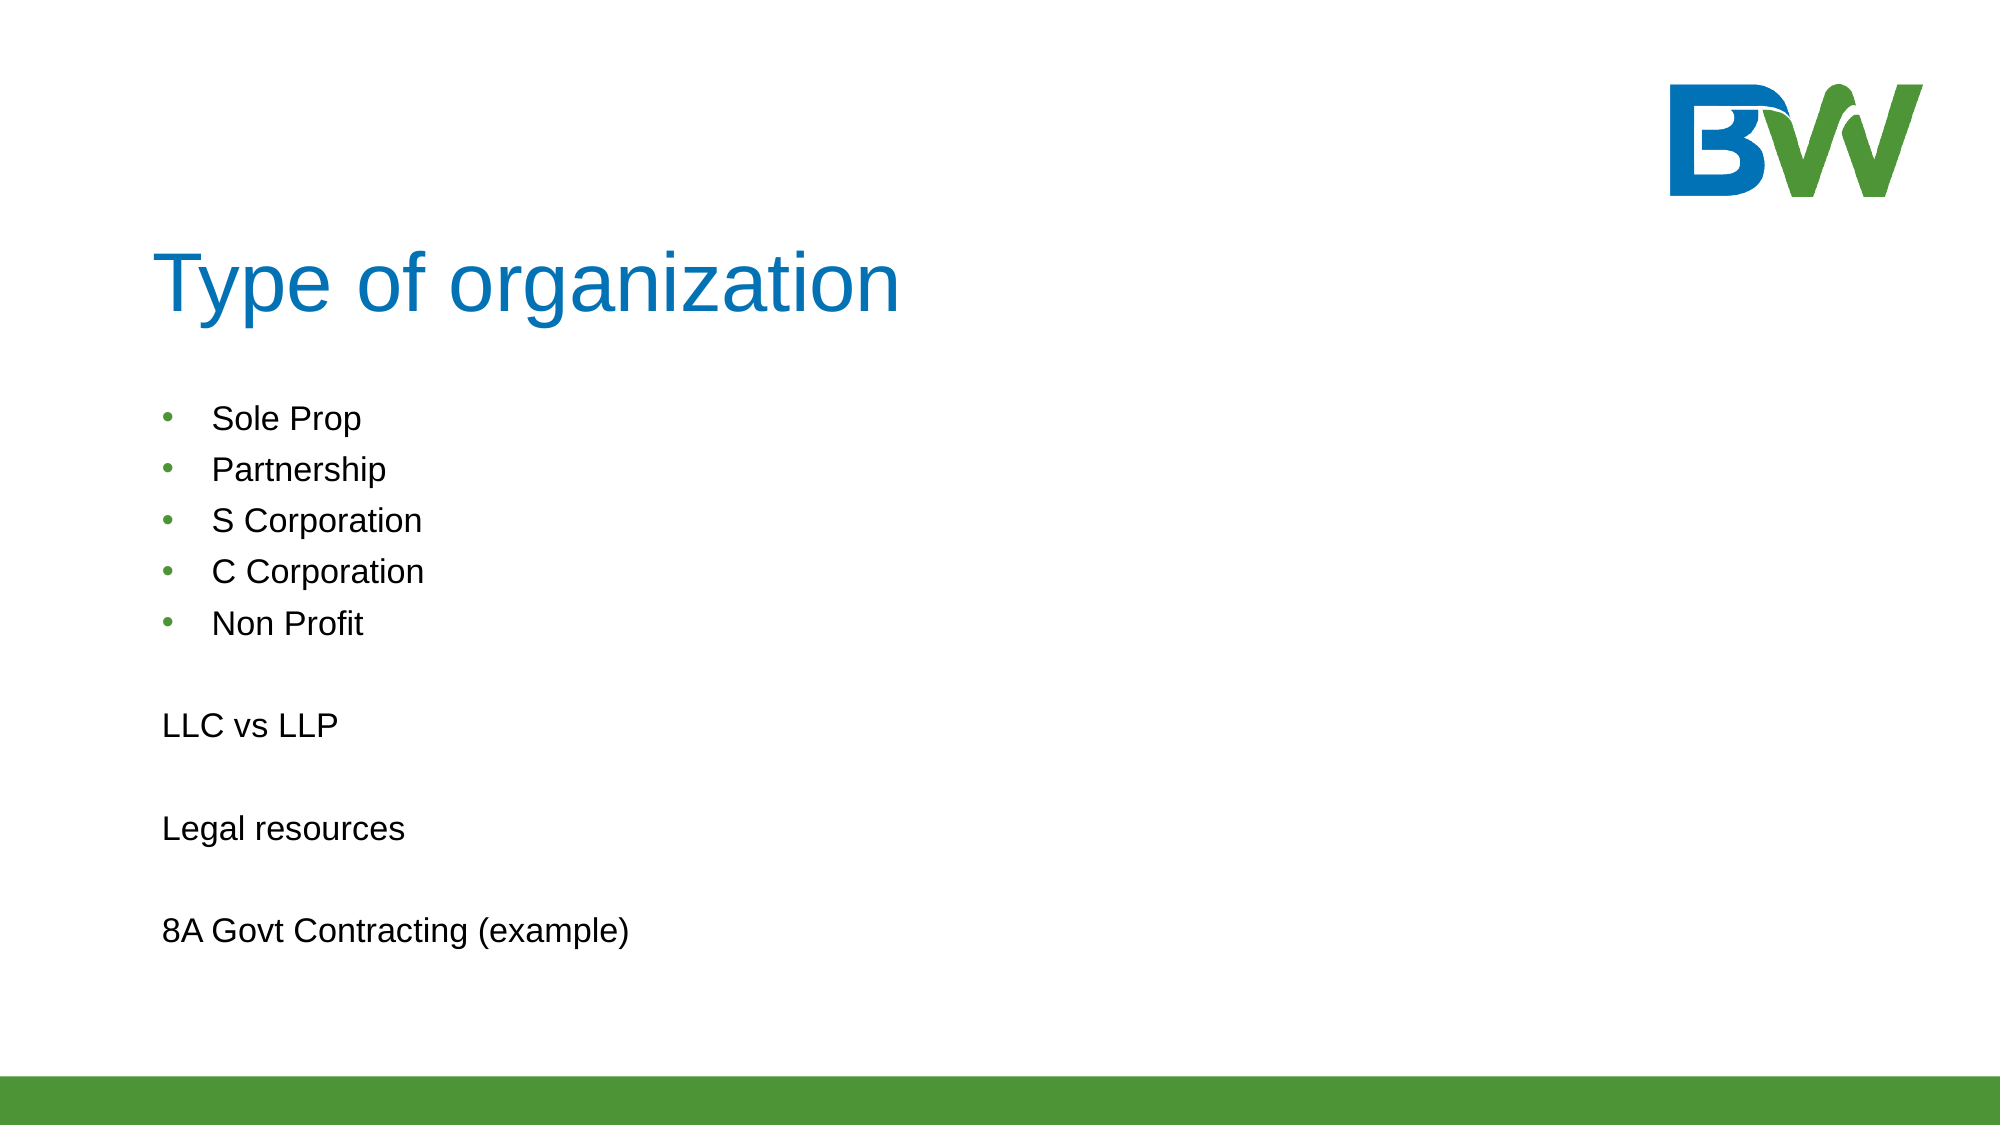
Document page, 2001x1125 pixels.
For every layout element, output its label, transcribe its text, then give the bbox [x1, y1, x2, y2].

title Type of organization [137, 75, 1000, 338]
list Sole Prop Partnership S Corporation C Corporation Non Profit LLC vs LLP Legal resources 8A Govt Contracting (example) [146, 337, 792, 963]
picture [1637, 58, 1946, 221]
